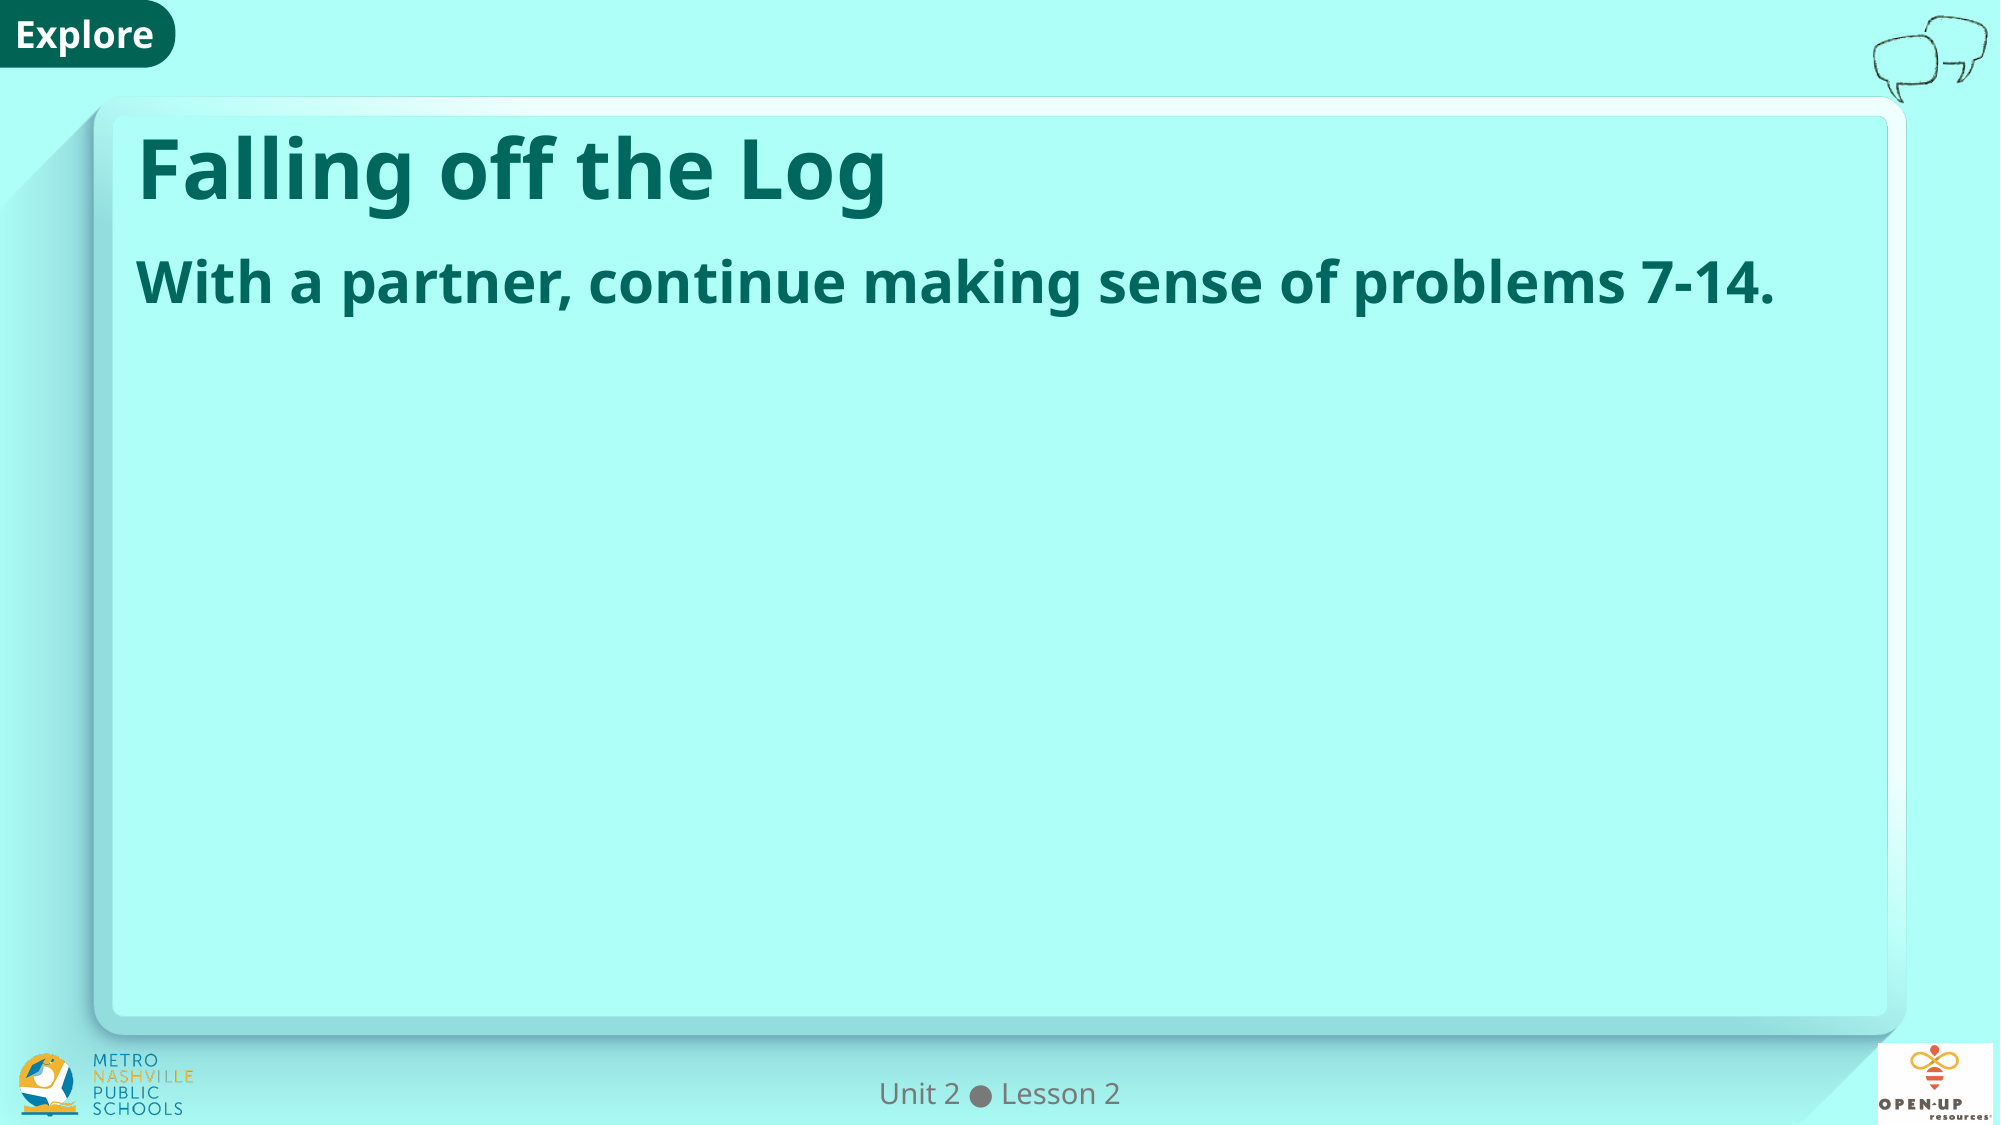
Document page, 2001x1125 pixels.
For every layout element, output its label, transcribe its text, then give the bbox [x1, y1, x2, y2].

list With a partner, continue making sense of problems 7-14. [121, 245, 1847, 960]
picture [0, 3, 2000, 1125]
footer Unit 2 ● Lesson 2 [662, 1065, 1338, 1125]
title Falling off the Log [121, 113, 1847, 231]
